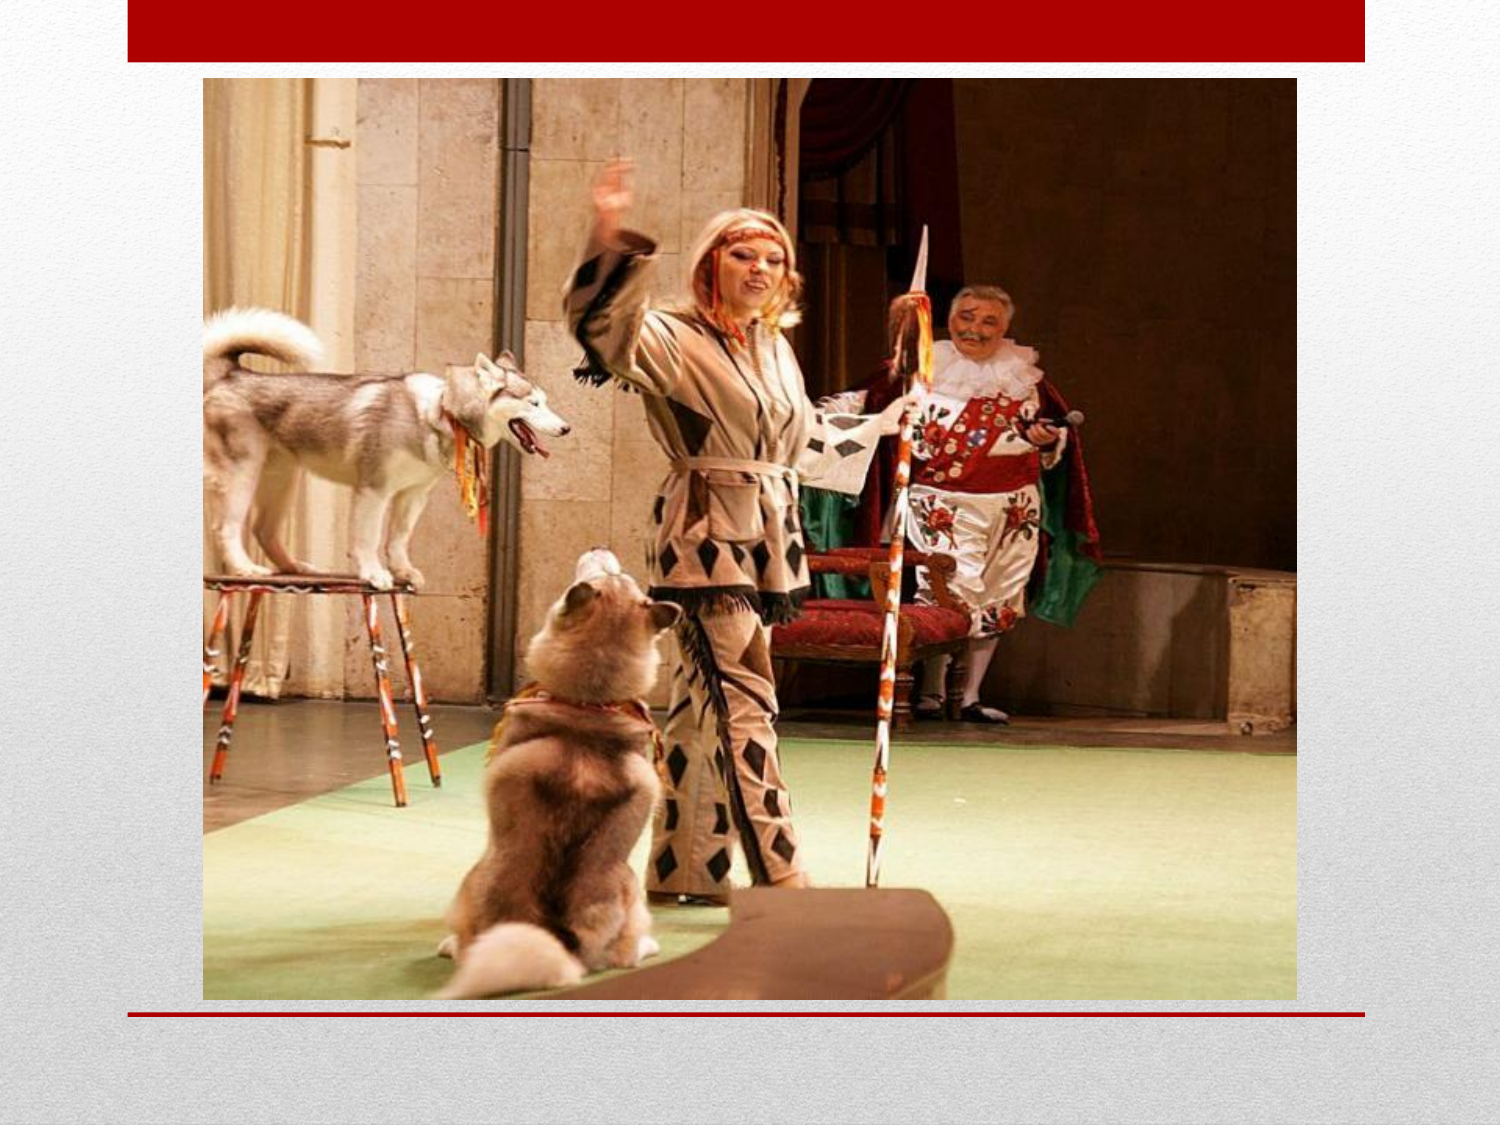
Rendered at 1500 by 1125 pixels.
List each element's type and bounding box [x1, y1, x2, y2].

picture [202, 77, 1298, 1001]
